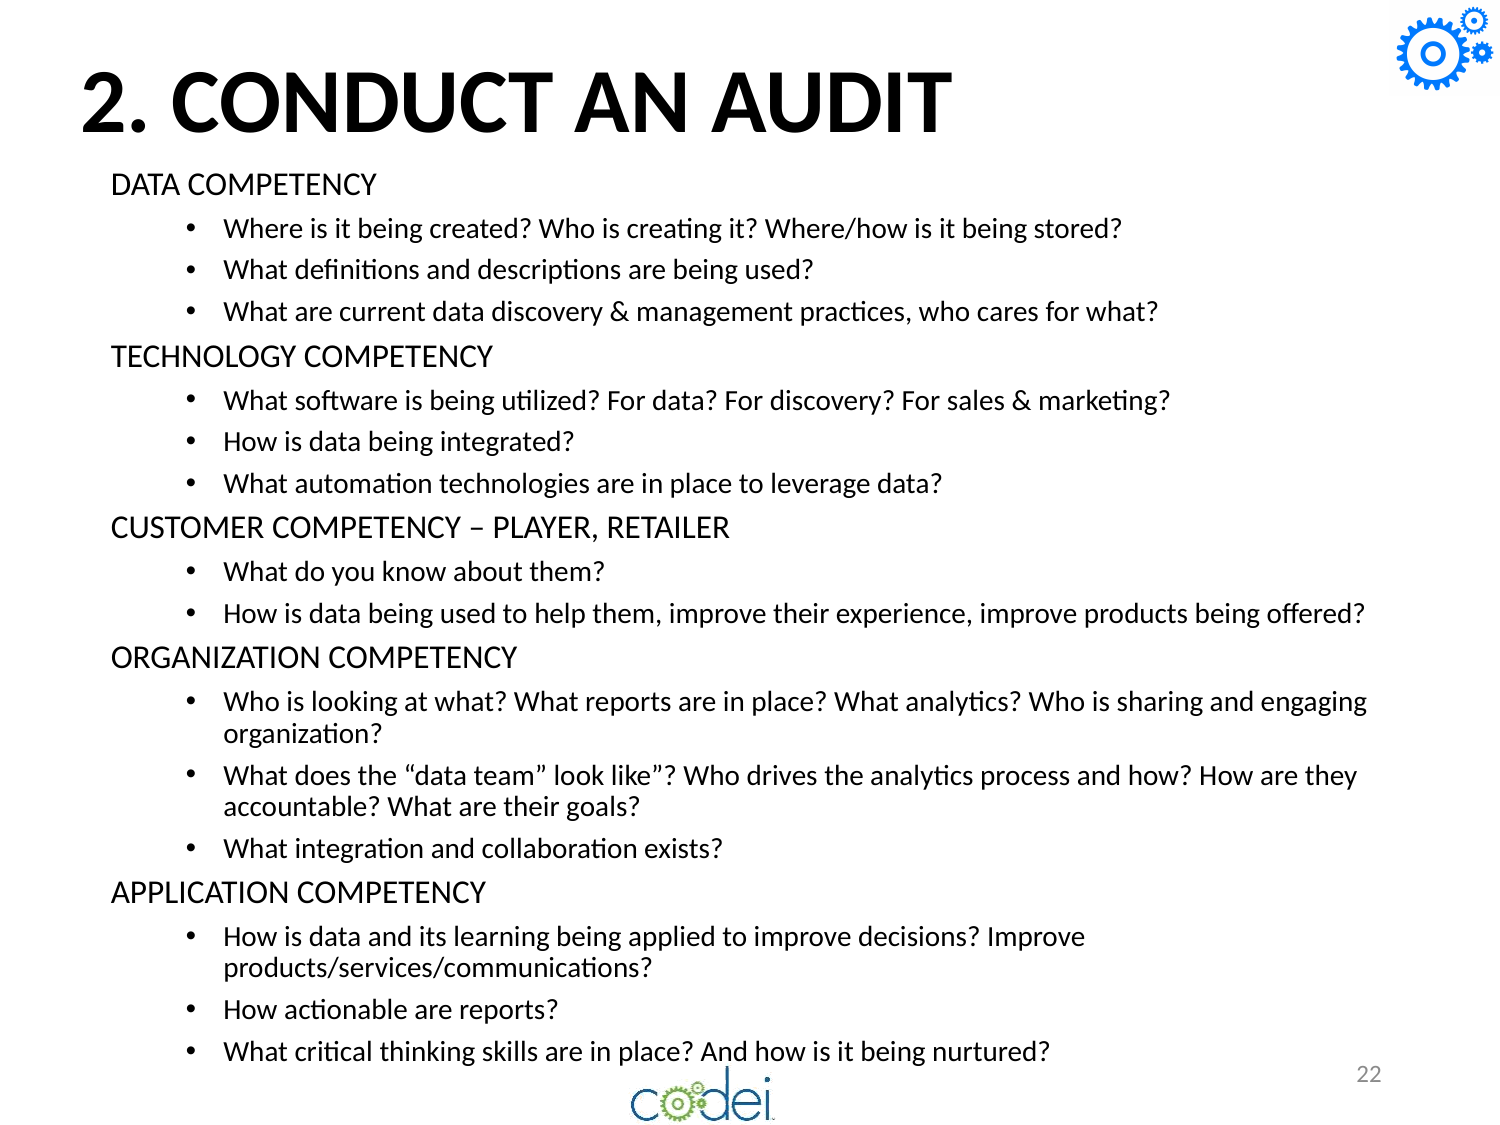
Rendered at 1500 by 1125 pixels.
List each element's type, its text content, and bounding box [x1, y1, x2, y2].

list DATA COMPETENCY Where is it being created? Who is creating it? Where/how is it being stored? What definitions and descriptions are being used? What are current data discovery & management practices, who cares for what? TECHNOLOGY COMPETENCY What software is being utilized? For data? For discovery? For sales & marketing? How is data being integrated? What automation technologies are in place to leverage data? CUSTOMER COMPETENCY – PLAYER, RETAILER What do you know about them? How is data being used to help them, improve their experience, improve products being offered? ORGANIZATION COMPETENCY Who is looking at what? What reports are in place? What analytics? Who is sharing and engaging organization? What does the “data team” look like”? Who drives the analytics process and how? How are they accountable? What are their goals? What integration and collaboration exists? APPLICATION COMPETENCY How is data and its learning being applied to improve decisions? Improve products/services/communications? How actionable are reports? What critical thinking skills are in place? And how is it being nurtured? [20, 159, 1468, 874]
text_box 2. CONDUCT AN AUDIT [65, 33, 969, 158]
slide_number 22 [1059, 1042, 1397, 1103]
picture [628, 1063, 777, 1125]
picture [1389, 0, 1500, 96]
